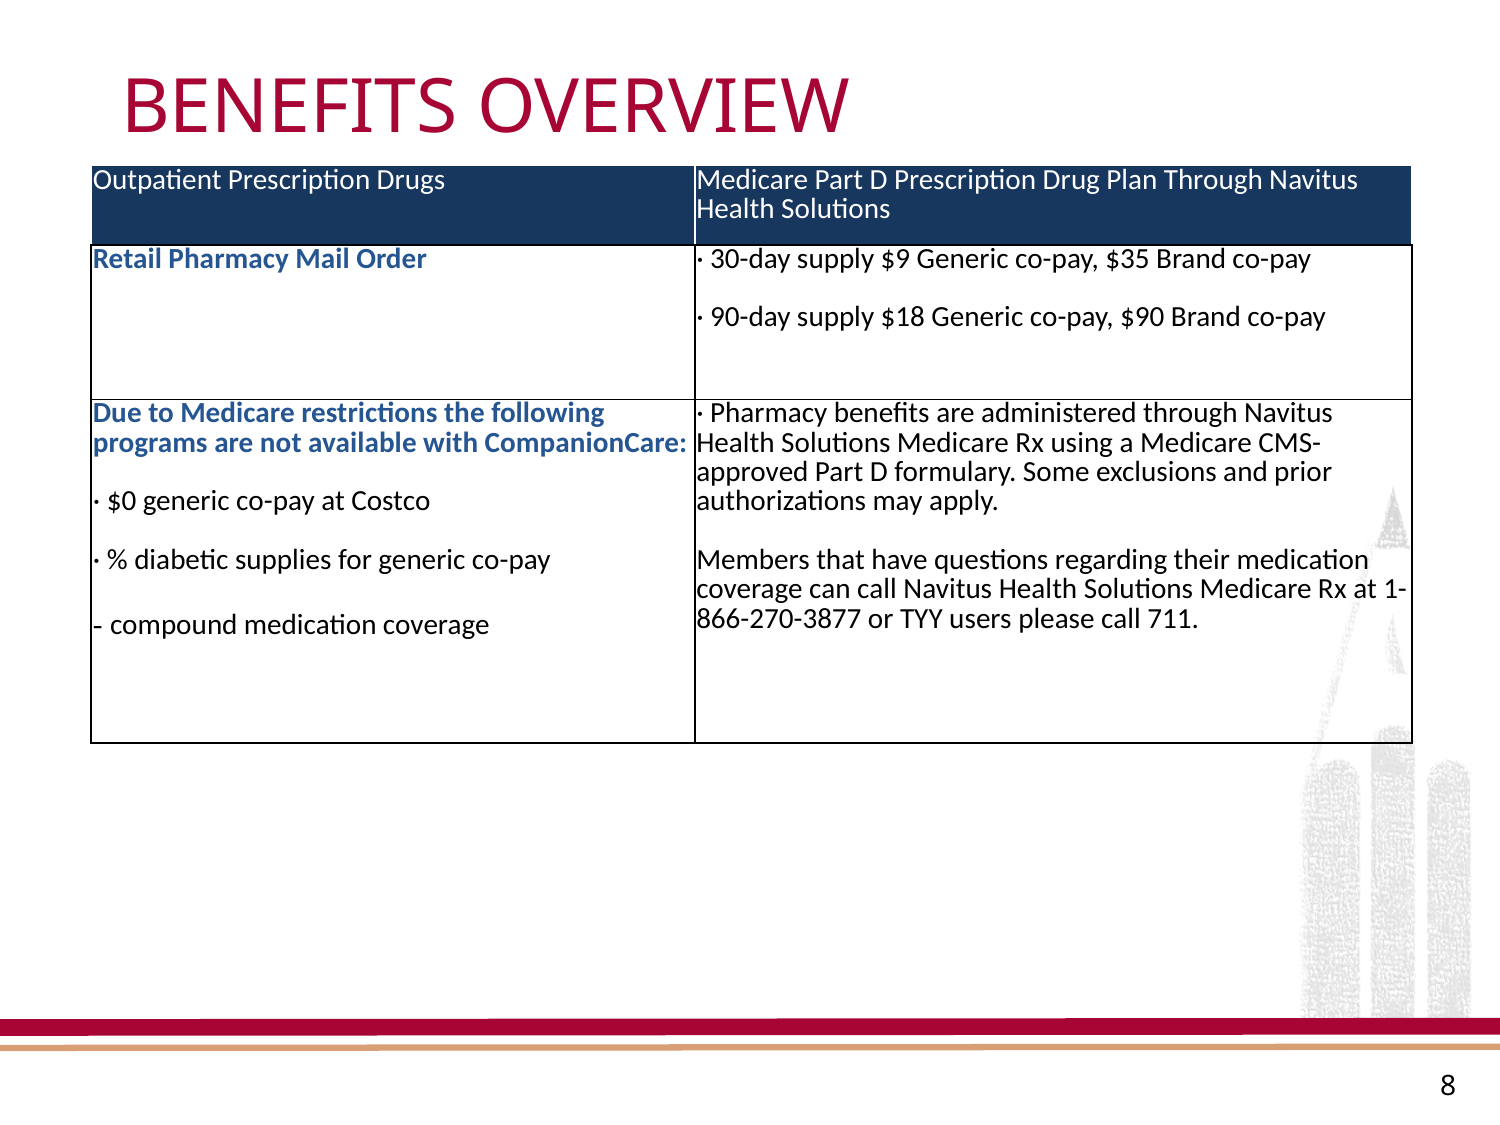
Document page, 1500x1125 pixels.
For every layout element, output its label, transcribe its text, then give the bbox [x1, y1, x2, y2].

table_cell · 30-day supply $9 Generic co-pay, $35 Brand co-pay · 90-day supply $18 Generic co-pay, $90 Brand co-pay [696, 246, 1411, 399]
table_header Outpatient Prescription Drugs [92, 166, 694, 244]
table_header Medicare Part D Prescription Drug Plan Through Navitus Health Solutions [696, 166, 1411, 244]
table_cell Retail Pharmacy Mail Order [92, 246, 694, 399]
title Benefits Overview [106, 59, 1400, 165]
table_cell · Pharmacy benefits are administered through Navitus Health Solutions Medicare Rx using a Medicare CMS-approved Part D formulary. Some exclusions and prior authorizations may apply. Members that have questions regarding their medication coverage can call Navitus Health Solutions Medicare Rx at 1-866-270-3877 or TYY users please call 711. [696, 400, 1411, 742]
table_cell Due to Medicare restrictions the following programs are not available with CompanionCare: · $0 generic co-pay at Costco · % diabetic supplies for generic co-pay - compound medication coverage [92, 400, 694, 742]
